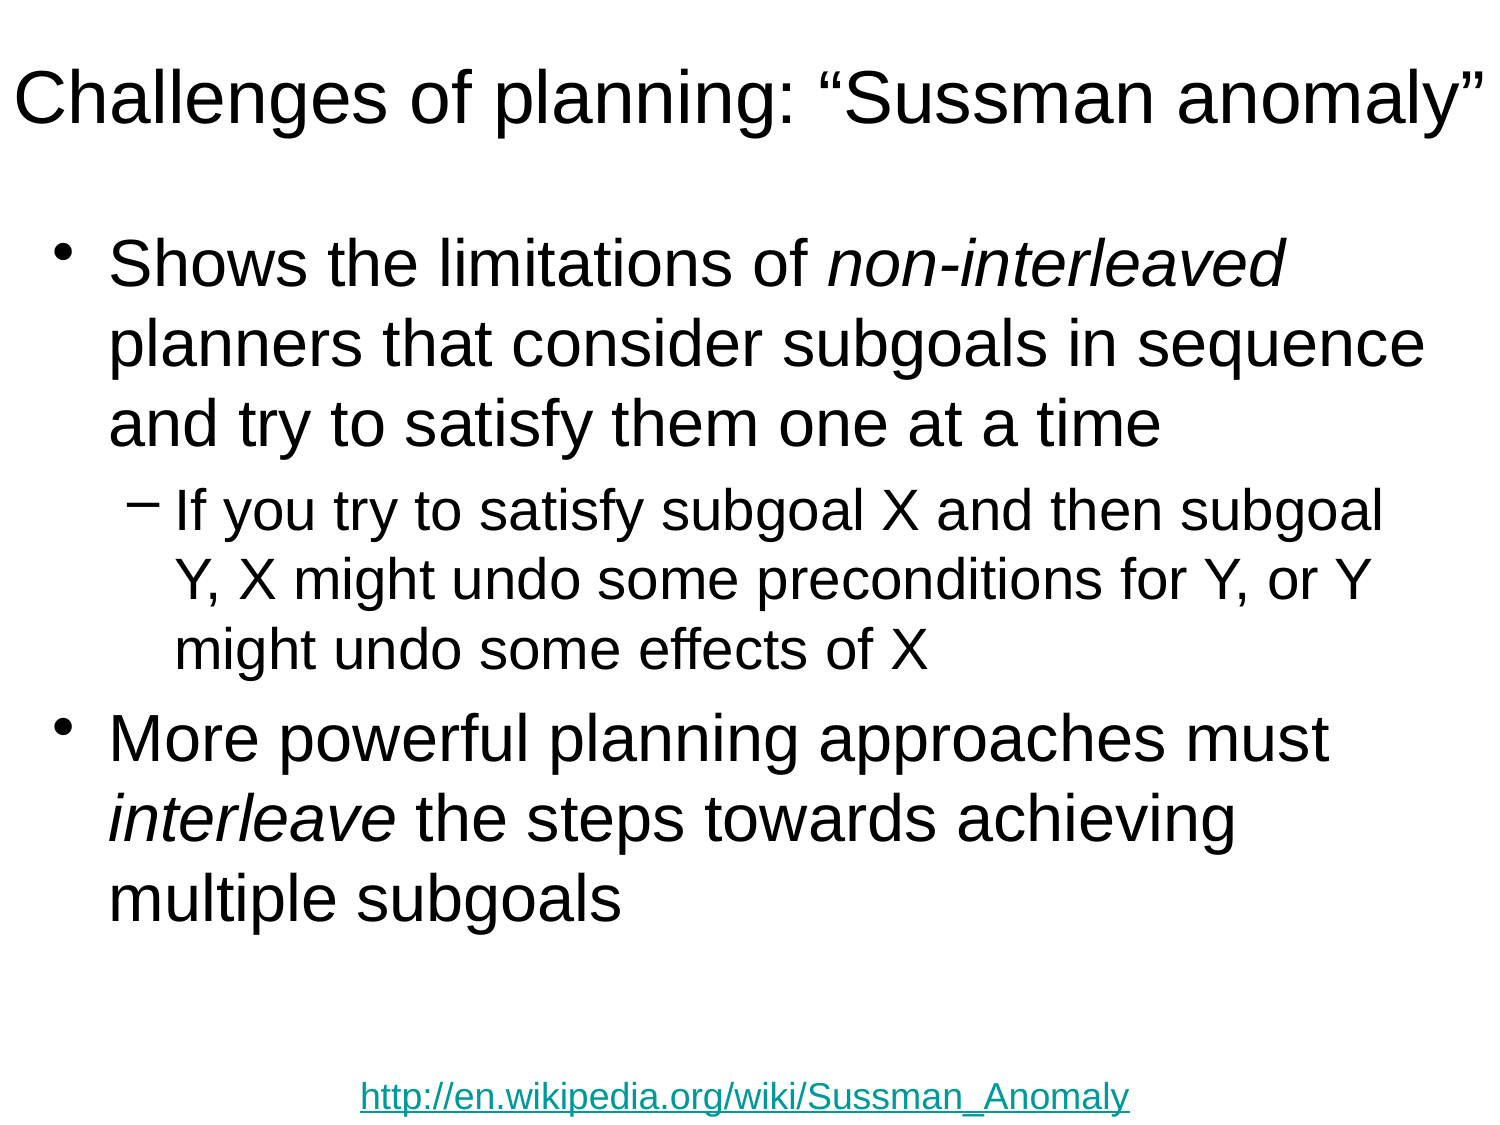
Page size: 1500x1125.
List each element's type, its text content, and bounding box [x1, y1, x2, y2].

title Challenges of planning: “Sussman anomaly” [0, 0, 1500, 188]
list Shows the limitations of non-interleaved planners that consider subgoals in sequence and try to satisfy them one at a time If you try to satisfy subgoal X and then subgoal Y, X might undo some preconditions for Y, or Y might undo some effects of X More powerful planning approaches must interleave the steps towards achieving multiple subgoals [37, 212, 1463, 1006]
text_box http://en.wikipedia.org/wiki/Sussman_Anomaly [300, 1064, 1190, 1125]
